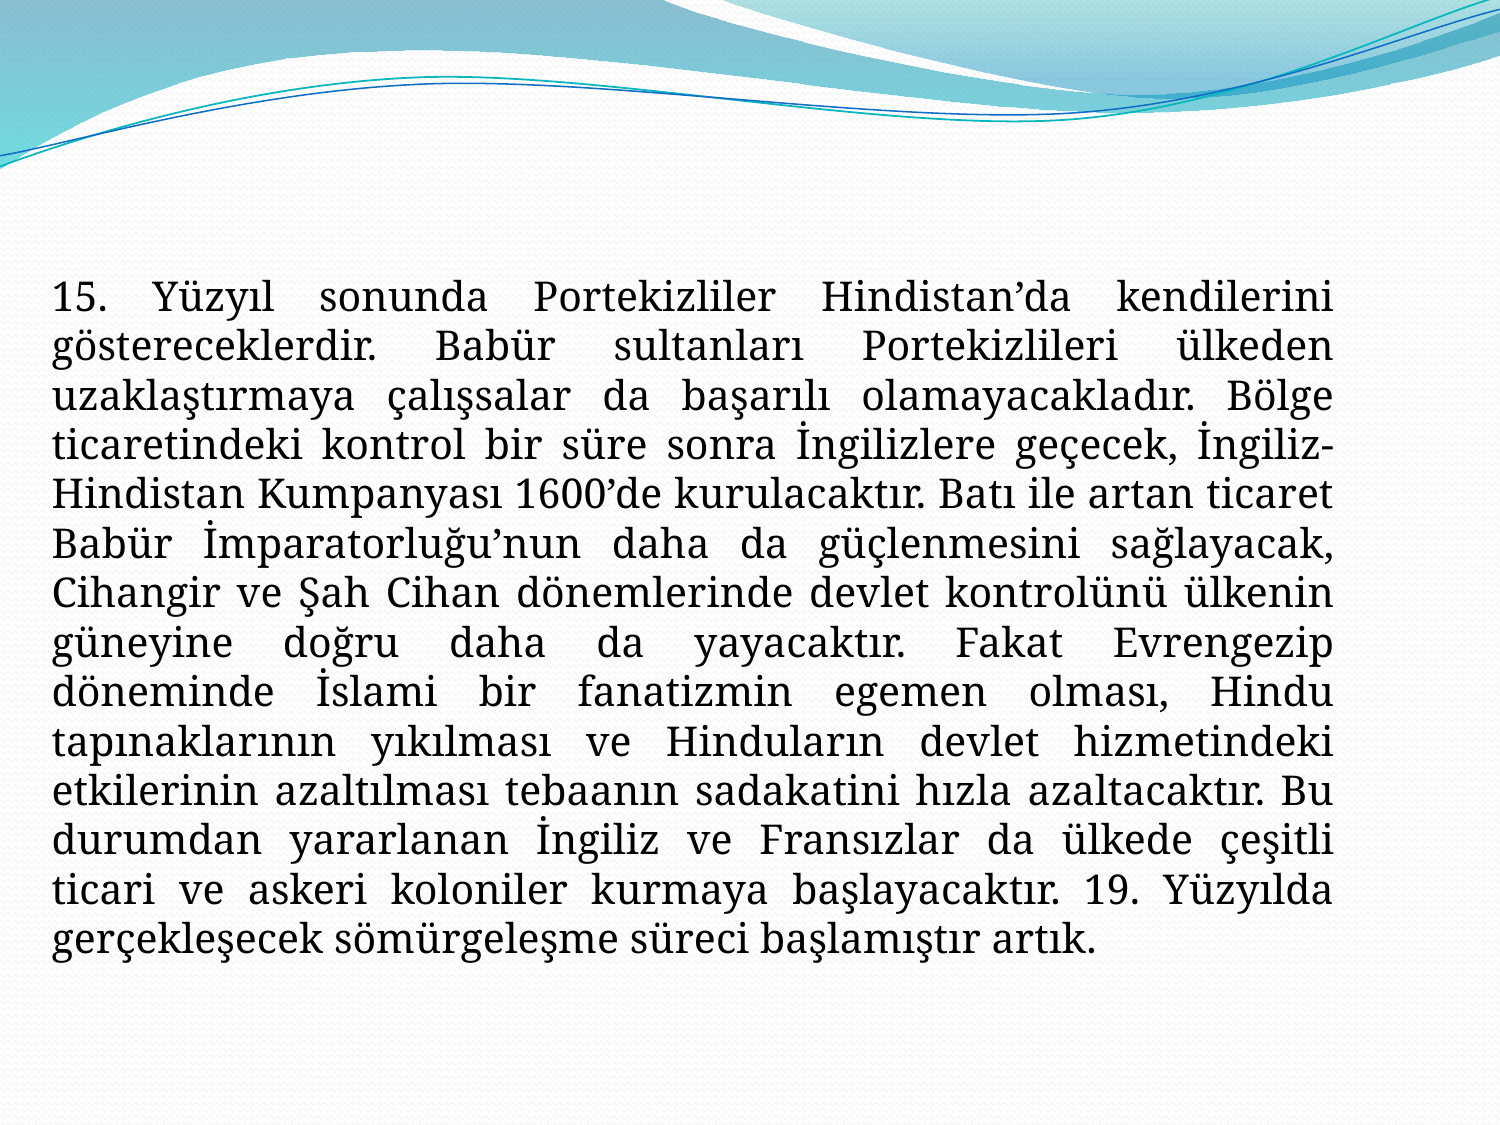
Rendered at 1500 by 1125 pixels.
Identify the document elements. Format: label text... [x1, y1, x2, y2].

list 15. Yüzyıl sonunda Portekizliler Hindistan’da kendilerini göstereceklerdir. Babür sultanları Portekizlileri ülkeden uzaklaştırmaya çalışsalar da başarılı olamayacakladır. Bölge ticaretindeki kontrol bir süre sonra İngilizlere geçecek, İngiliz-Hindistan Kumpanyası 1600’de kurulacaktır. Batı ile artan ticaret Babür İmparatorluğu’nun daha da güçlenmesini sağlayacak, Cihangir ve Şah Cihan dönemlerinde devlet kontrolünü ülkenin güneyine doğru daha da yayacaktır. Fakat Evrengezip döneminde İslami bir fanatizmin egemen olması, Hindu tapınaklarının yıkılması ve Hinduların devlet hizmetindeki etkilerinin azaltılması tebaanın sadakatini hızla azaltacaktır. Bu durumdan yararlanan İngiliz ve Fransızlar da ülkede çeşitli ticari ve askeri koloniler kurmaya başlayacaktır. 19. Yüzyılda gerçekleşecek sömürgeleşme süreci başlamıştır artık. [0, 262, 1350, 1005]
